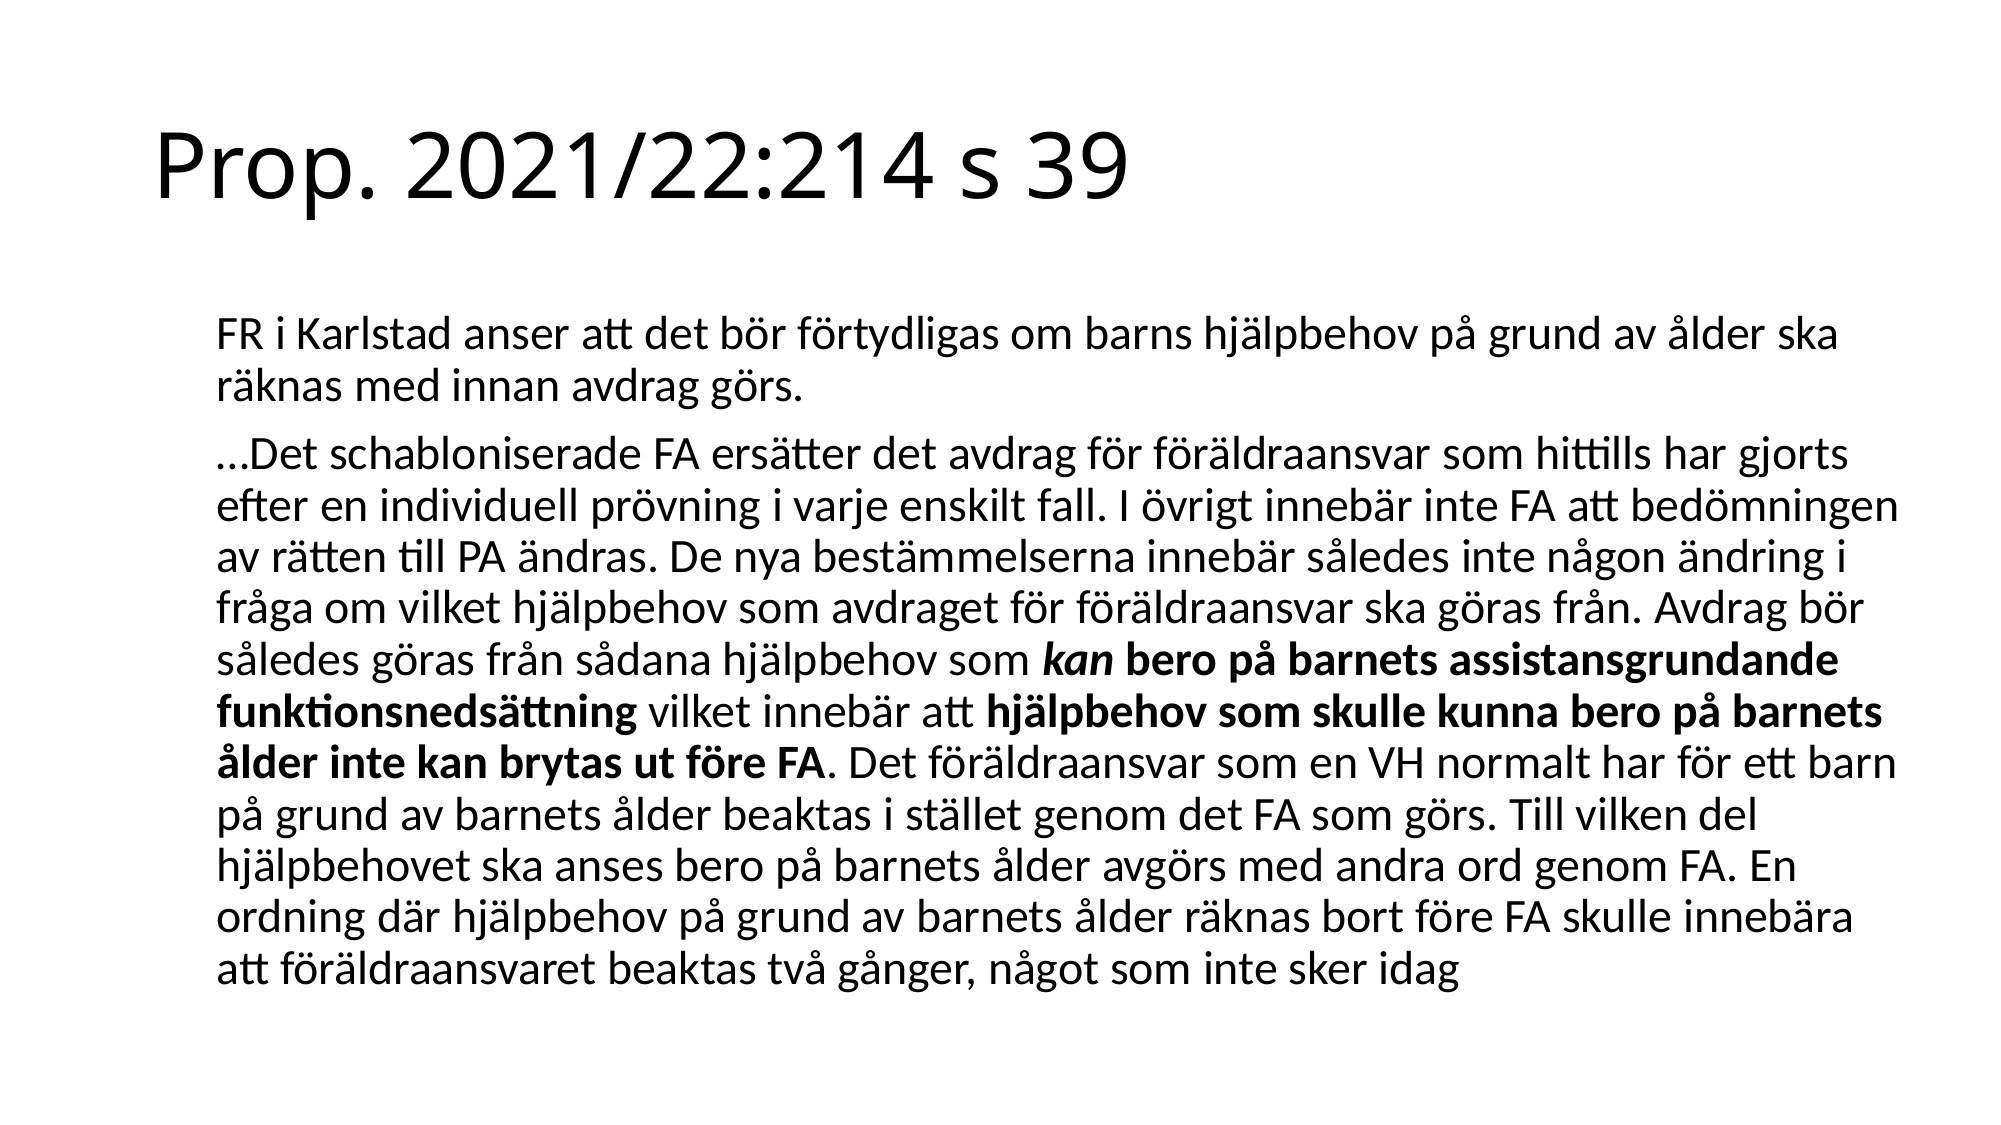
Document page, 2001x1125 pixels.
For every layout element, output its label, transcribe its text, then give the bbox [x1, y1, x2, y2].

list FR i Karlstad anser att det bör förtydligas om barns hjälpbehov på grund av ålder ska räknas med innan avdrag görs. …Det schabloniserade FA ersätter det avdrag för föräldraansvar som hittills har gjorts efter en individuell prövning i varje enskilt fall. I övrigt innebär inte FA att bedömningen av rätten till PA ändras. De nya bestämmelserna innebär således inte någon ändring i fråga om vilket hjälpbehov som avdraget för föräldraansvar ska göras från. Avdrag bör således göras från sådana hjälpbehov som kan bero på barnets assistansgrundande funktionsnedsättning vilket innebär att hjälpbehov som skulle kunna bero på barnets ålder inte kan brytas ut före FA. Det föräldraansvar som en VH normalt har för ett barn på grund av barnets ålder beaktas i stället genom det FA som görs. Till vilken del hjälpbehovet ska anses bero på barnets ålder avgörs med andra ord genom FA. En ordning där hjälpbehov på grund av barnets ålder räknas bort före FA skulle innebära att föräldraansvaret beaktas två gånger, något som inte sker idag [201, 300, 1927, 1015]
title Prop. 2021/22:214 s 39 [137, 59, 1863, 278]
